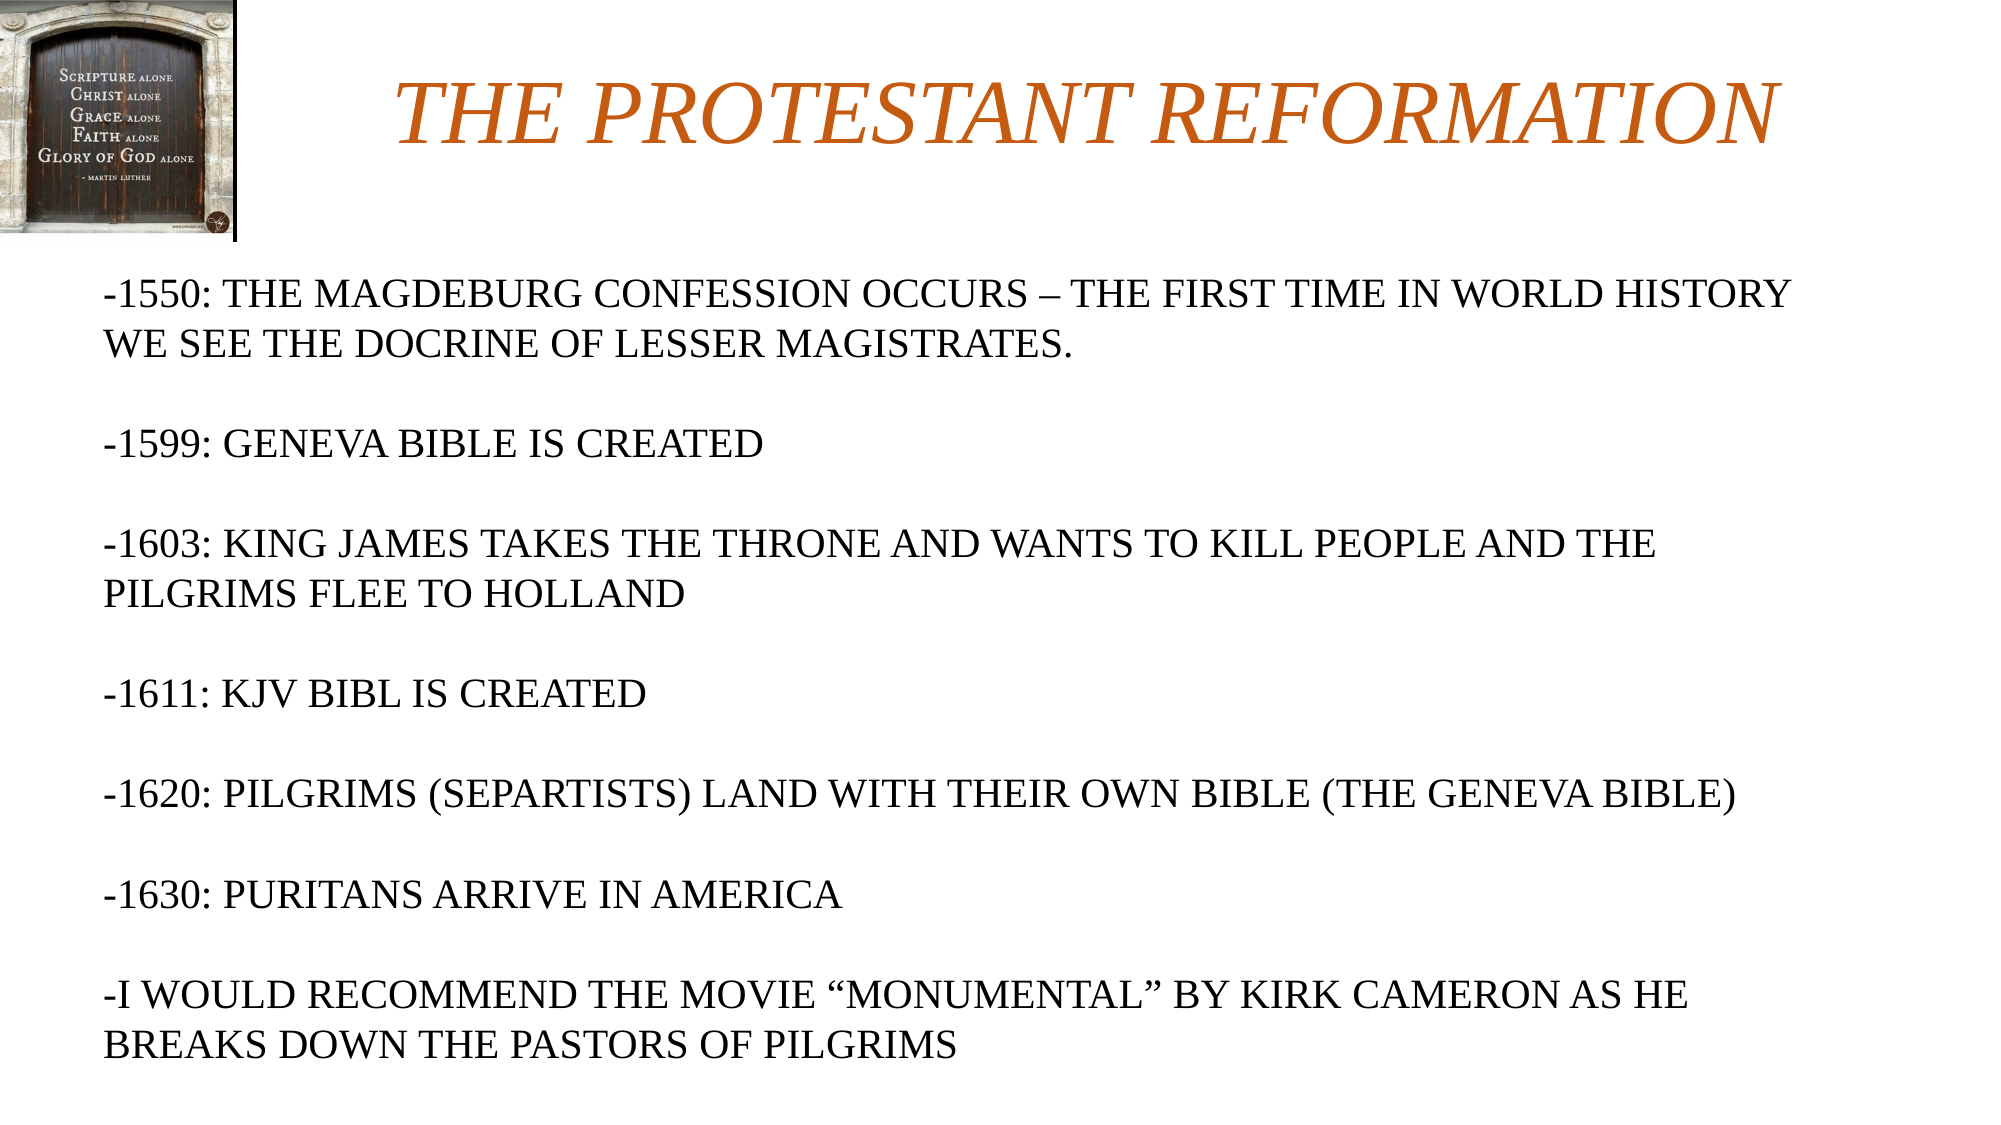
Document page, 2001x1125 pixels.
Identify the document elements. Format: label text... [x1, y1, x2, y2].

text_box THE PROTESTANT REFORMATION [376, 44, 1824, 169]
text_box -1550: THE MAGDEBURG CONFESSION OCCURS – THE FIRST TIME IN WORLD HISTORY WE SEE THE DOCRINE OF LESSER MAGISTRATES. -1599: GENEVA BIBLE IS CREATED -1603: KING JAMES TAKES THE THRONE AND WANTS TO KILL PEOPLE AND THE PILGRIMS FLEE TO HOLLAND -1611: KJV BIBL IS CREATED -1620: PILGRIMS (SEPARTISTS) LAND WITH THEIR OWN BIBLE (THE GENEVA BIBLE) -1630: PURITANS ARRIVE IN AMERICA -I WOULD RECOMMEND THE MOVIE “MONUMENTAL” BY KIRK CAMERON AS HE BREAKS DOWN THE PASTORS OF PILGRIMS [88, 188, 1848, 1125]
picture [0, 0, 237, 242]
